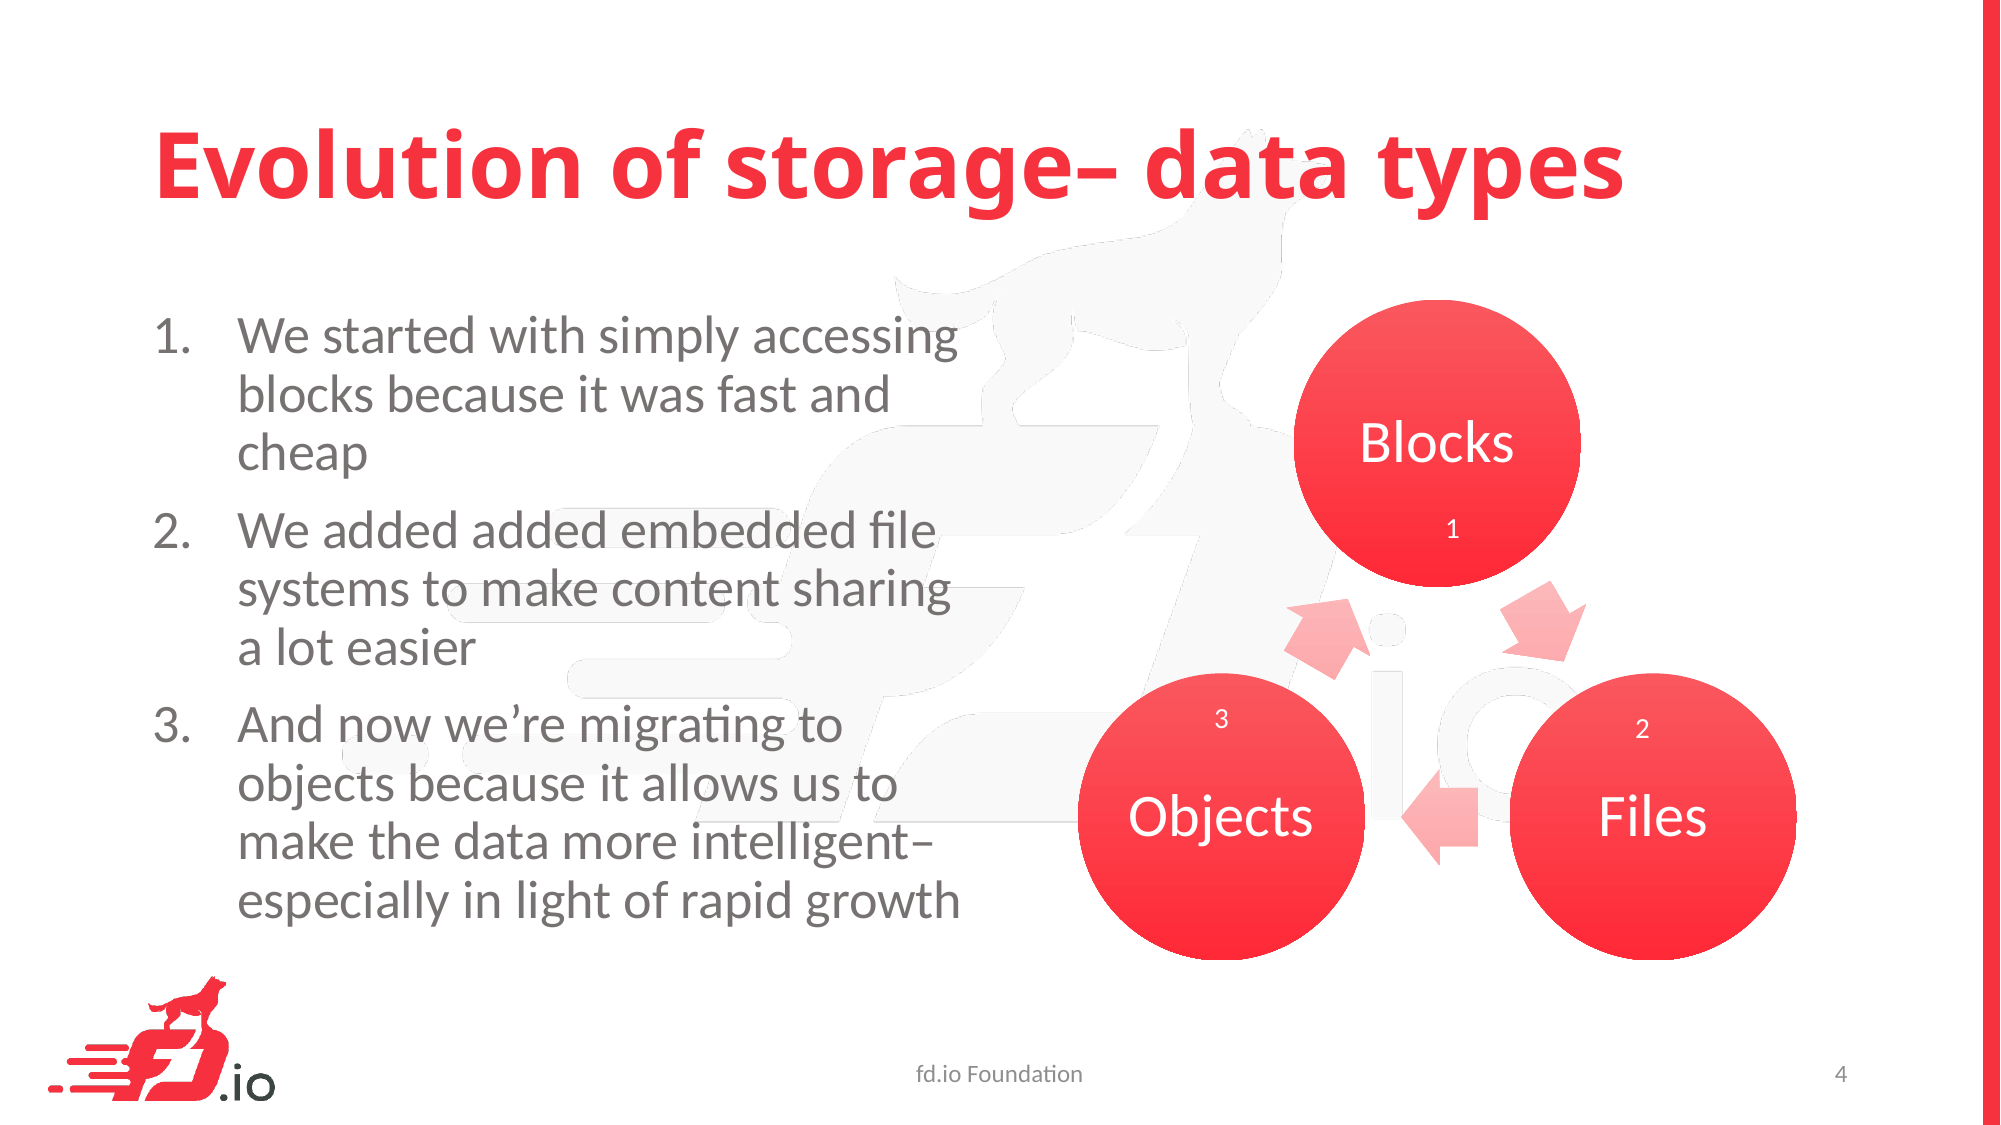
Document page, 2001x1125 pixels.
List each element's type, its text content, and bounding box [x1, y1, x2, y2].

footer fd.io Foundation [662, 1042, 1338, 1103]
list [1012, 299, 1863, 961]
picture [47, 975, 276, 1103]
slide_number 4 [1787, 1042, 1863, 1103]
title Evolution of storage– data types [137, 59, 1863, 278]
list We started with simply accessing blocks because it was fast and cheap We added added embedded file systems to make content sharing a lot easier And now we’re migrating to objects because it allows us to make the data more intelligent– especially in light of rapid growth [137, 299, 988, 961]
